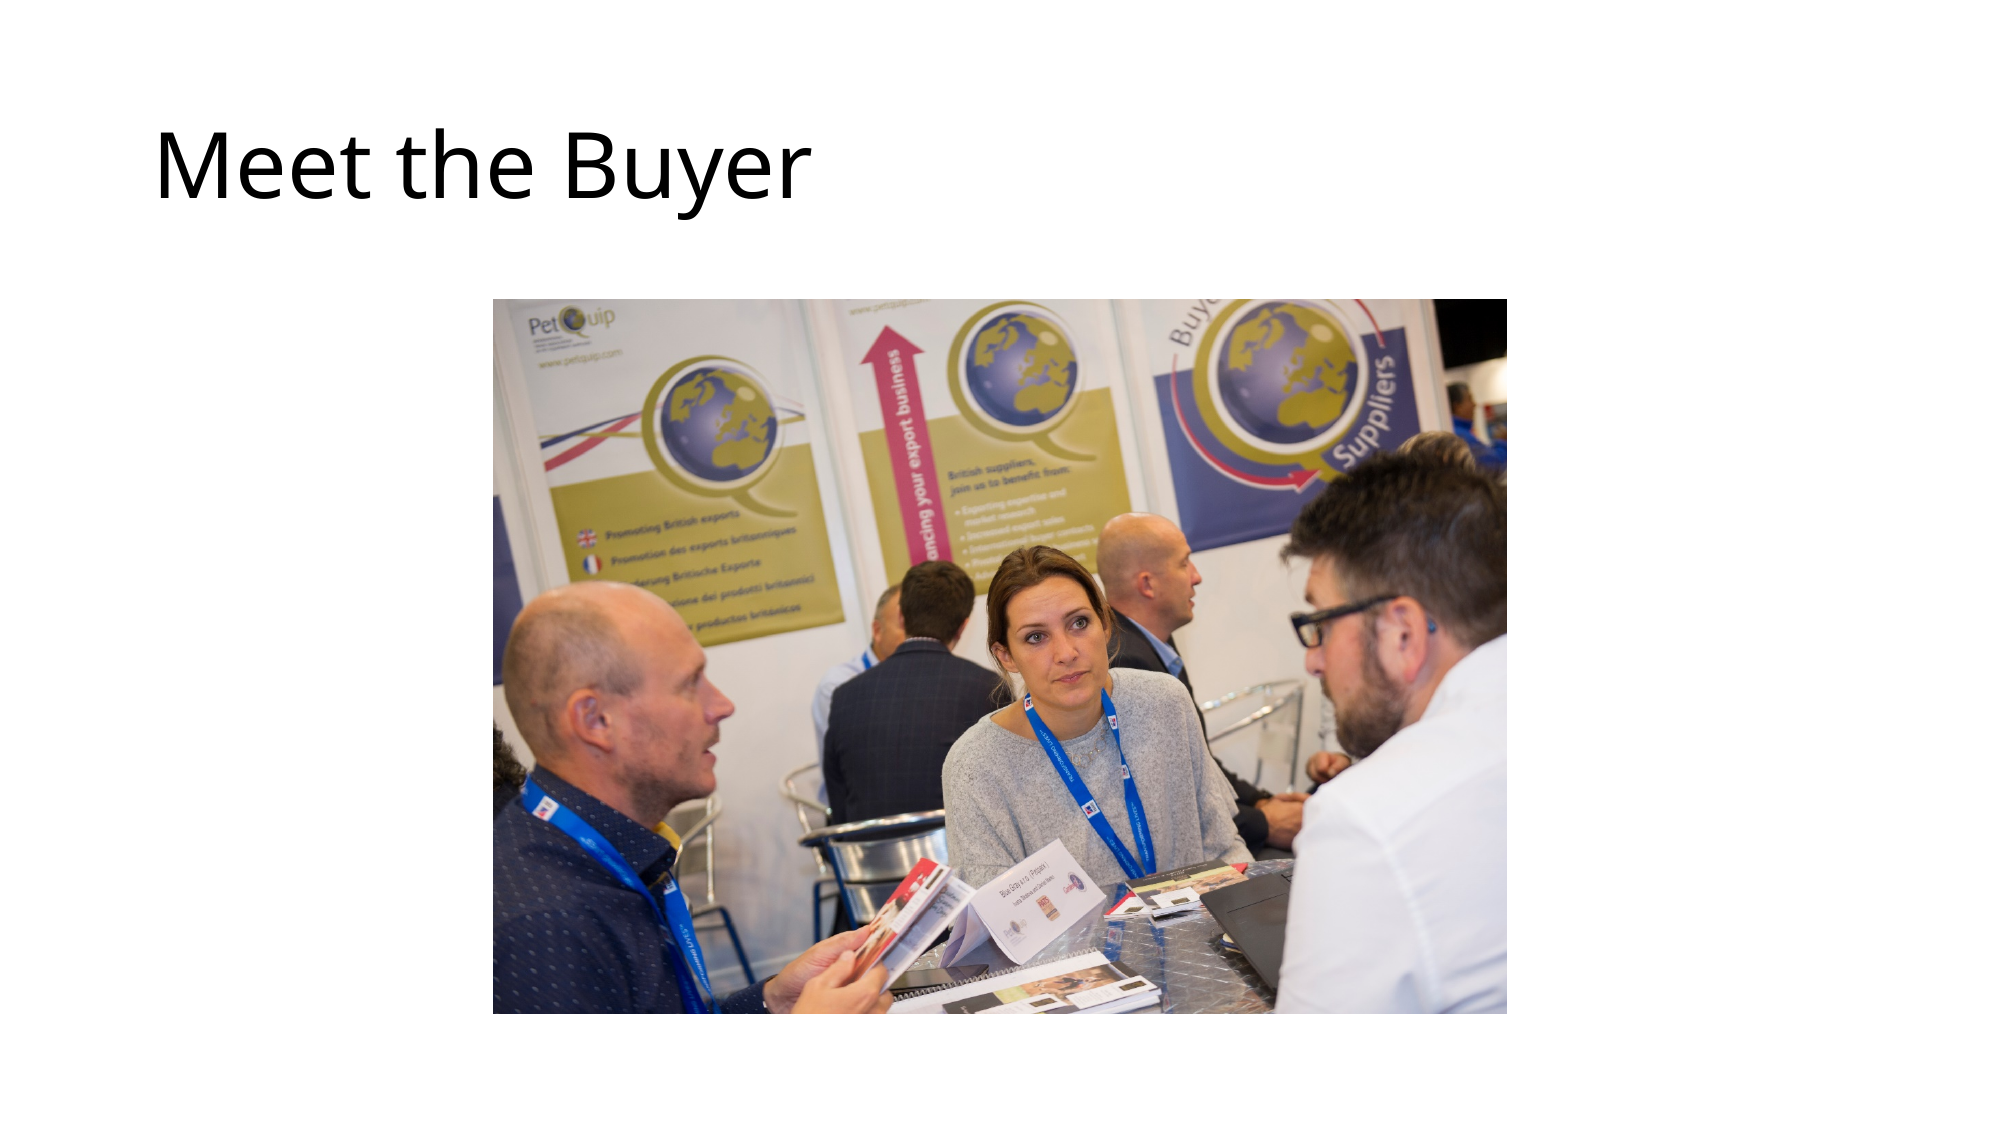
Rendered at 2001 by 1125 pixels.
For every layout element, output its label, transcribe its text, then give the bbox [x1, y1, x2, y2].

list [493, 299, 1507, 1014]
title Meet the Buyer [137, 59, 1863, 278]
